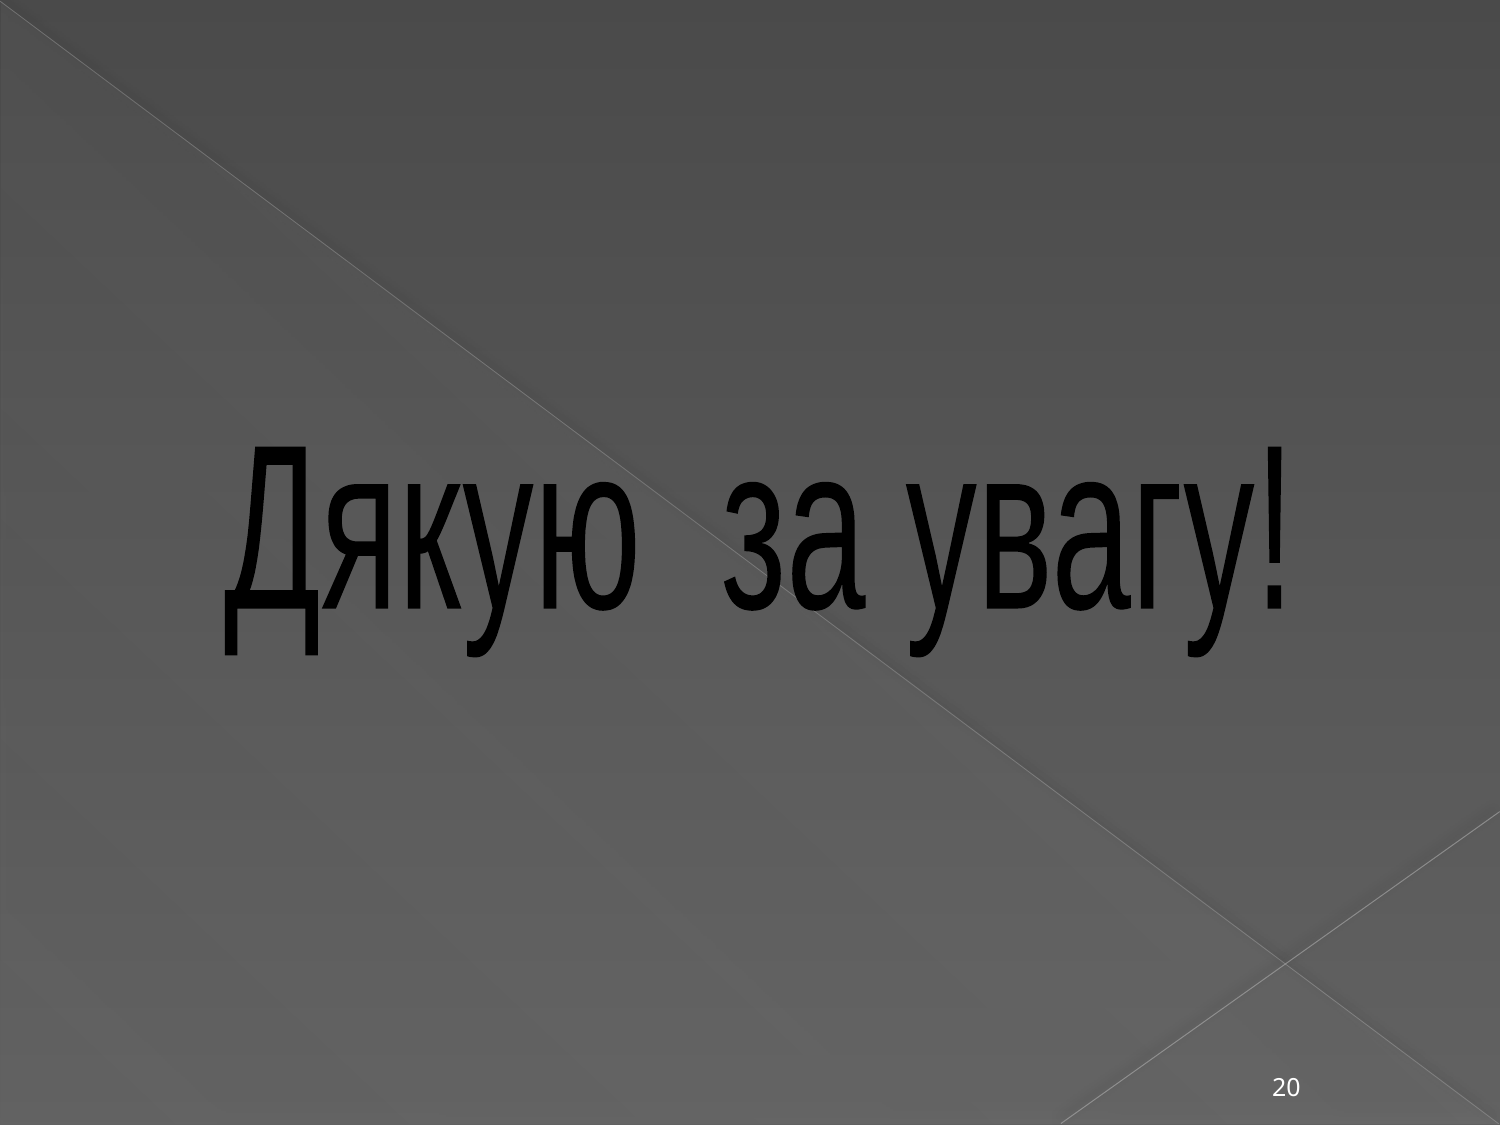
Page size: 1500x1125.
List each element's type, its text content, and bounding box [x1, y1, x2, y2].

slide_number 20 [1245, 1063, 1328, 1113]
